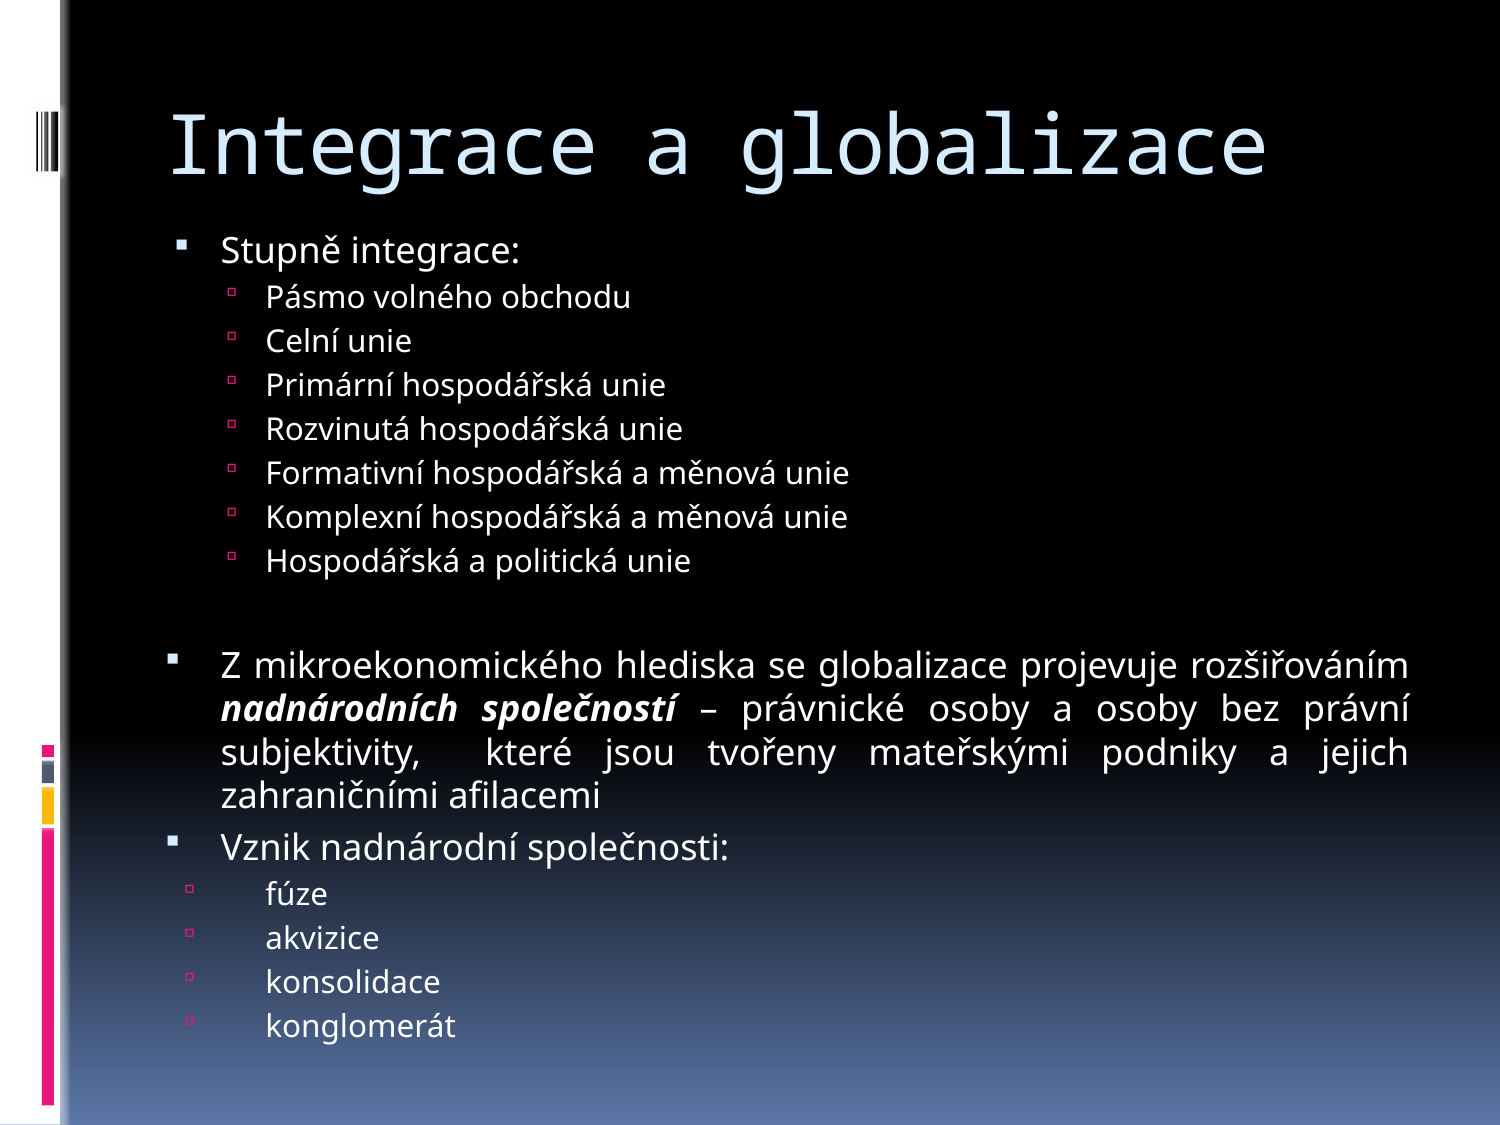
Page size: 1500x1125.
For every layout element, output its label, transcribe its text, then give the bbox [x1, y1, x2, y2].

title Integrace a globalizace [150, 83, 1425, 219]
list Stupně integrace: Pásmo volného obchodu Celní unie Primární hospodářská unie Rozvinutá hospodářská unie Formativní hospodářská a měnová unie Komplexní hospodářská a měnová unie Hospodářská a politická unie Z mikroekonomického hlediska se globalizace projevuje rozšiřováním nadnárodních společností – právnické osoby a osoby bez právní subjektivity, které jsou tvořeny mateřskými podniky a jejich zahraničními afilacemi Vznik nadnárodní společnosti: fúze akvizice konsolidace konglomerát [150, 219, 1425, 1059]
